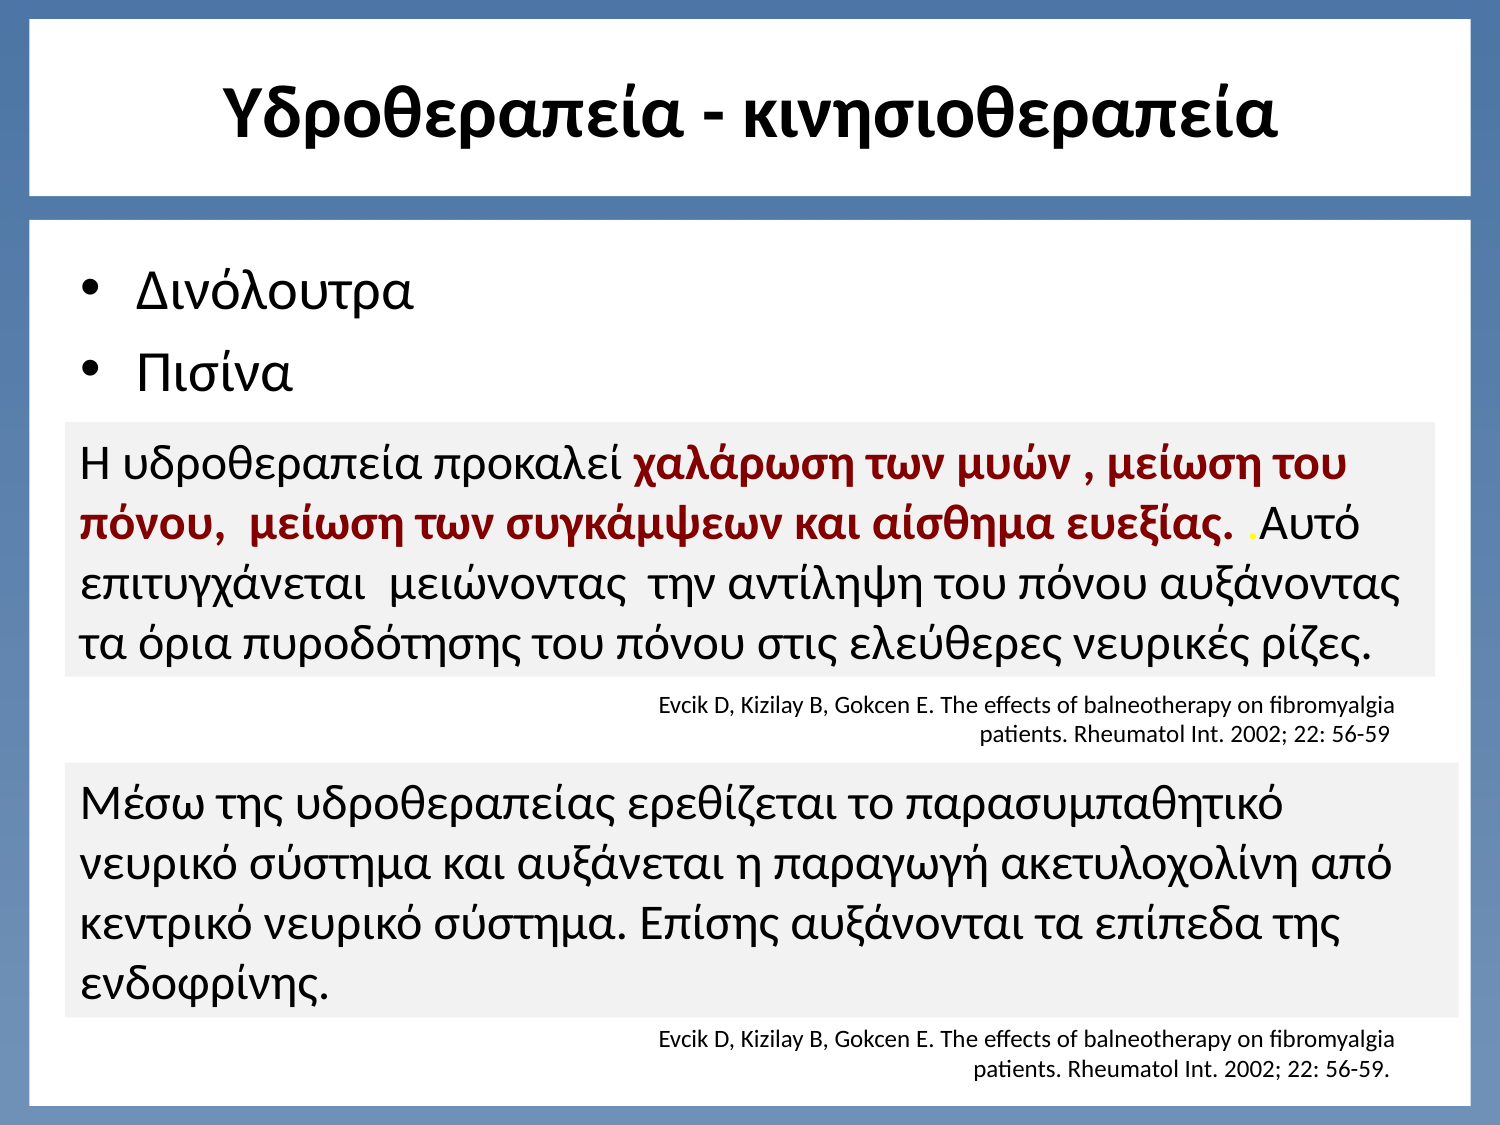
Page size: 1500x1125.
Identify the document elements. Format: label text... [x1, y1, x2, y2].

text_box Η υδροθεραπεία προκαλεί χαλάρωση των μυών , μείωση του πόνου, μείωση των συγκάμψεων και αίσθημα ευεξίας. .Αυτό επιτυγχάνεται μειώνοντας την αντίληψη του πόνου αυξάνοντας τα όρια πυροδότησης του πόνου στις ελεύθερες νευρικές ρίζες. [64, 421, 1436, 677]
list Δινόλουτρα Πισίνα [64, 243, 1415, 421]
title Υδροθεραπεία - κινησιοθεραπεία [76, 19, 1427, 197]
text_box Μέσω της υδροθεραπείας ερεθίζεται το παρασυμπαθητικό νευρικό σύστημα και αυξάνεται η παραγωγή ακετυλοχολίνη από κεντρικό νευρικό σύστημα. Επίσης αυξάνονται τα επίπεδα της ενδοφρίνης. [64, 762, 1459, 1018]
text_box Evcik D, Kizilay B, Gokcen E. The effects of balneotherapy on fibromyalgia patients. Rheumatol Int. 2002; 22: 56-59. [620, 1014, 1412, 1090]
text_box Evcik D, Kizilay B, Gokcen E. The effects of balneotherapy on fibromyalgia patients. Rheumatol Int. 2002; 22: 56-59 [620, 680, 1412, 756]
